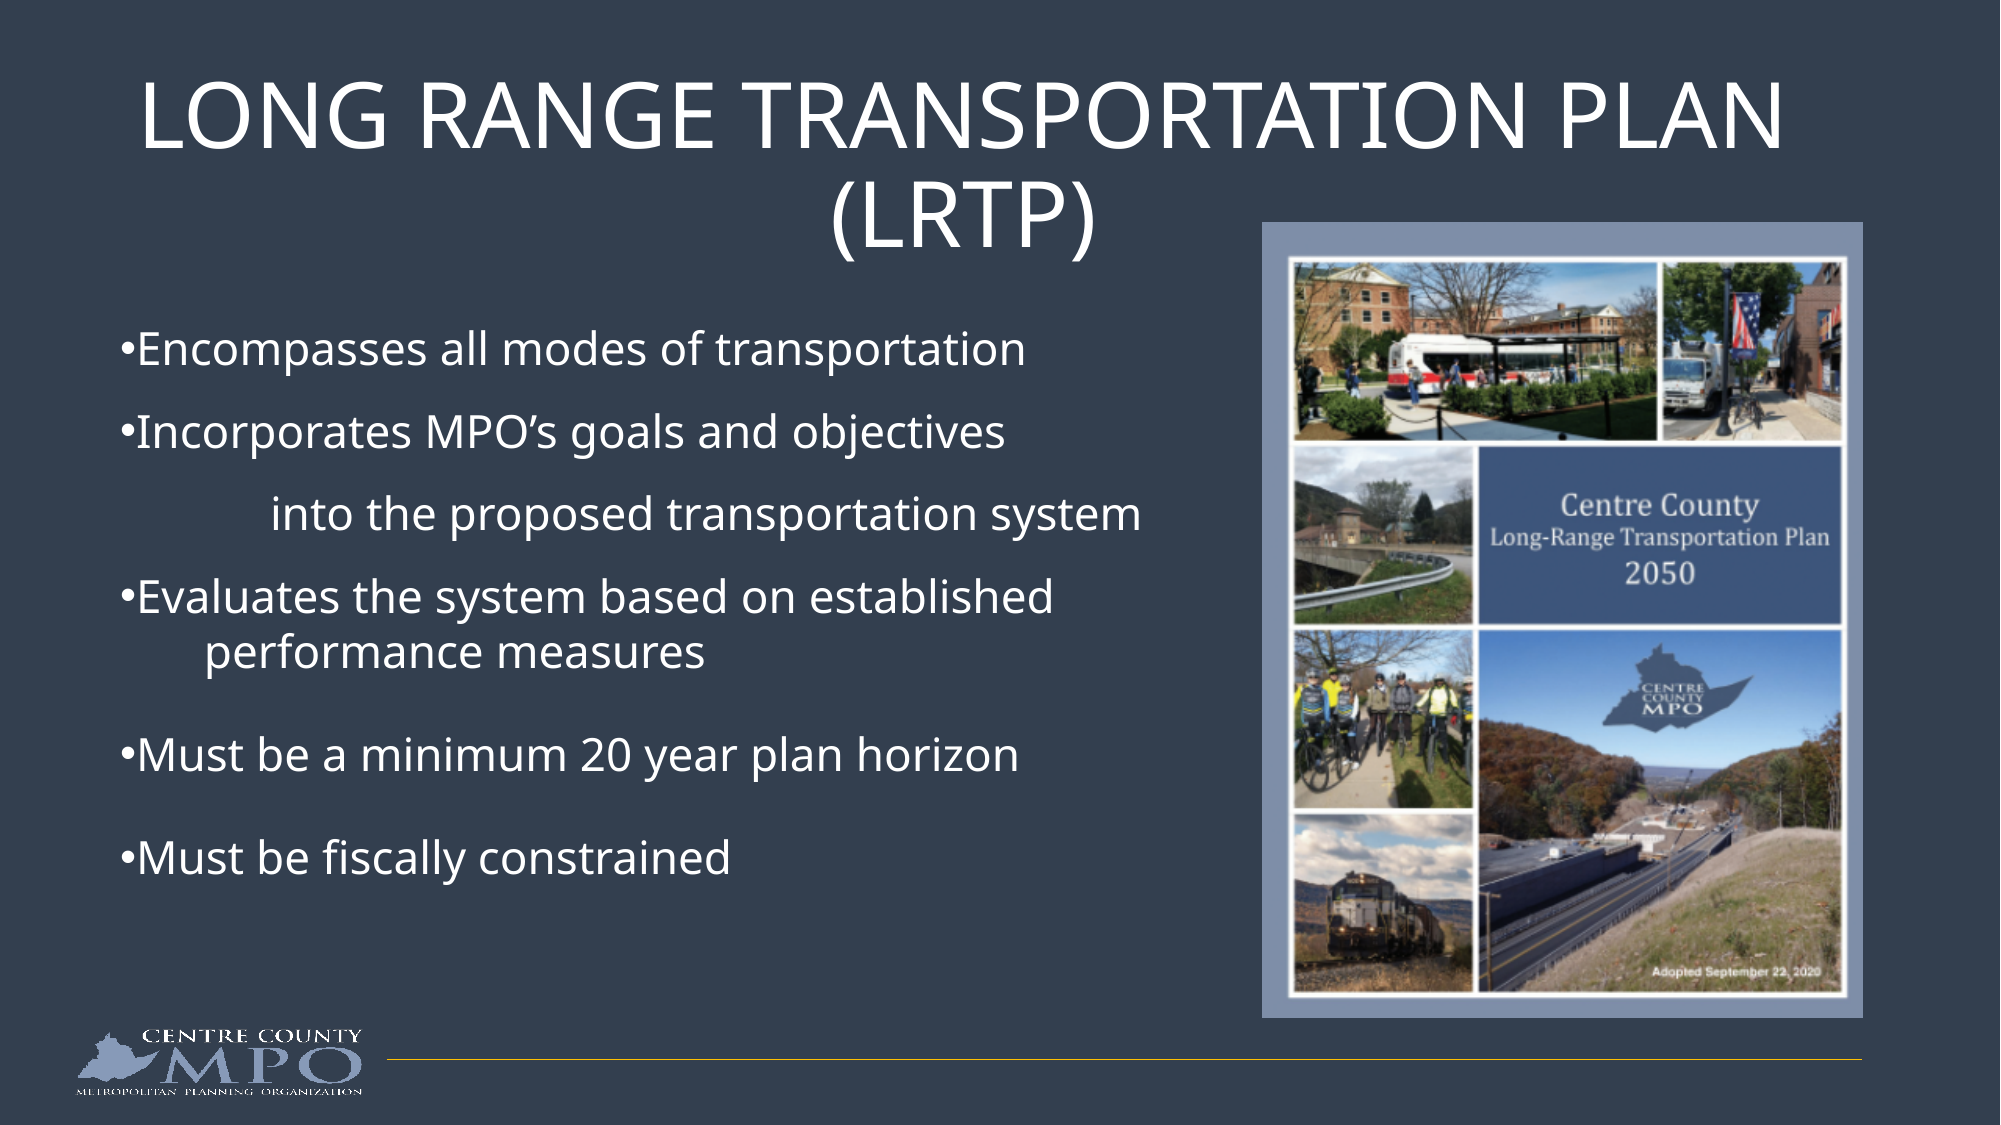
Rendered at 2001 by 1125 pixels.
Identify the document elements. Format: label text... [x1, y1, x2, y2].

list Encompasses all modes of transportation Incorporates MPO’s goals and objectives into the proposed transportation system Evaluates the system based on established performance measures Must be a minimum 20 year plan horizon Must be fiscally constrained [105, 285, 1262, 977]
picture [75, 1027, 368, 1097]
picture [1262, 222, 1863, 1018]
title Long Range Transportation Plan (LRTP) [64, 59, 1863, 278]
